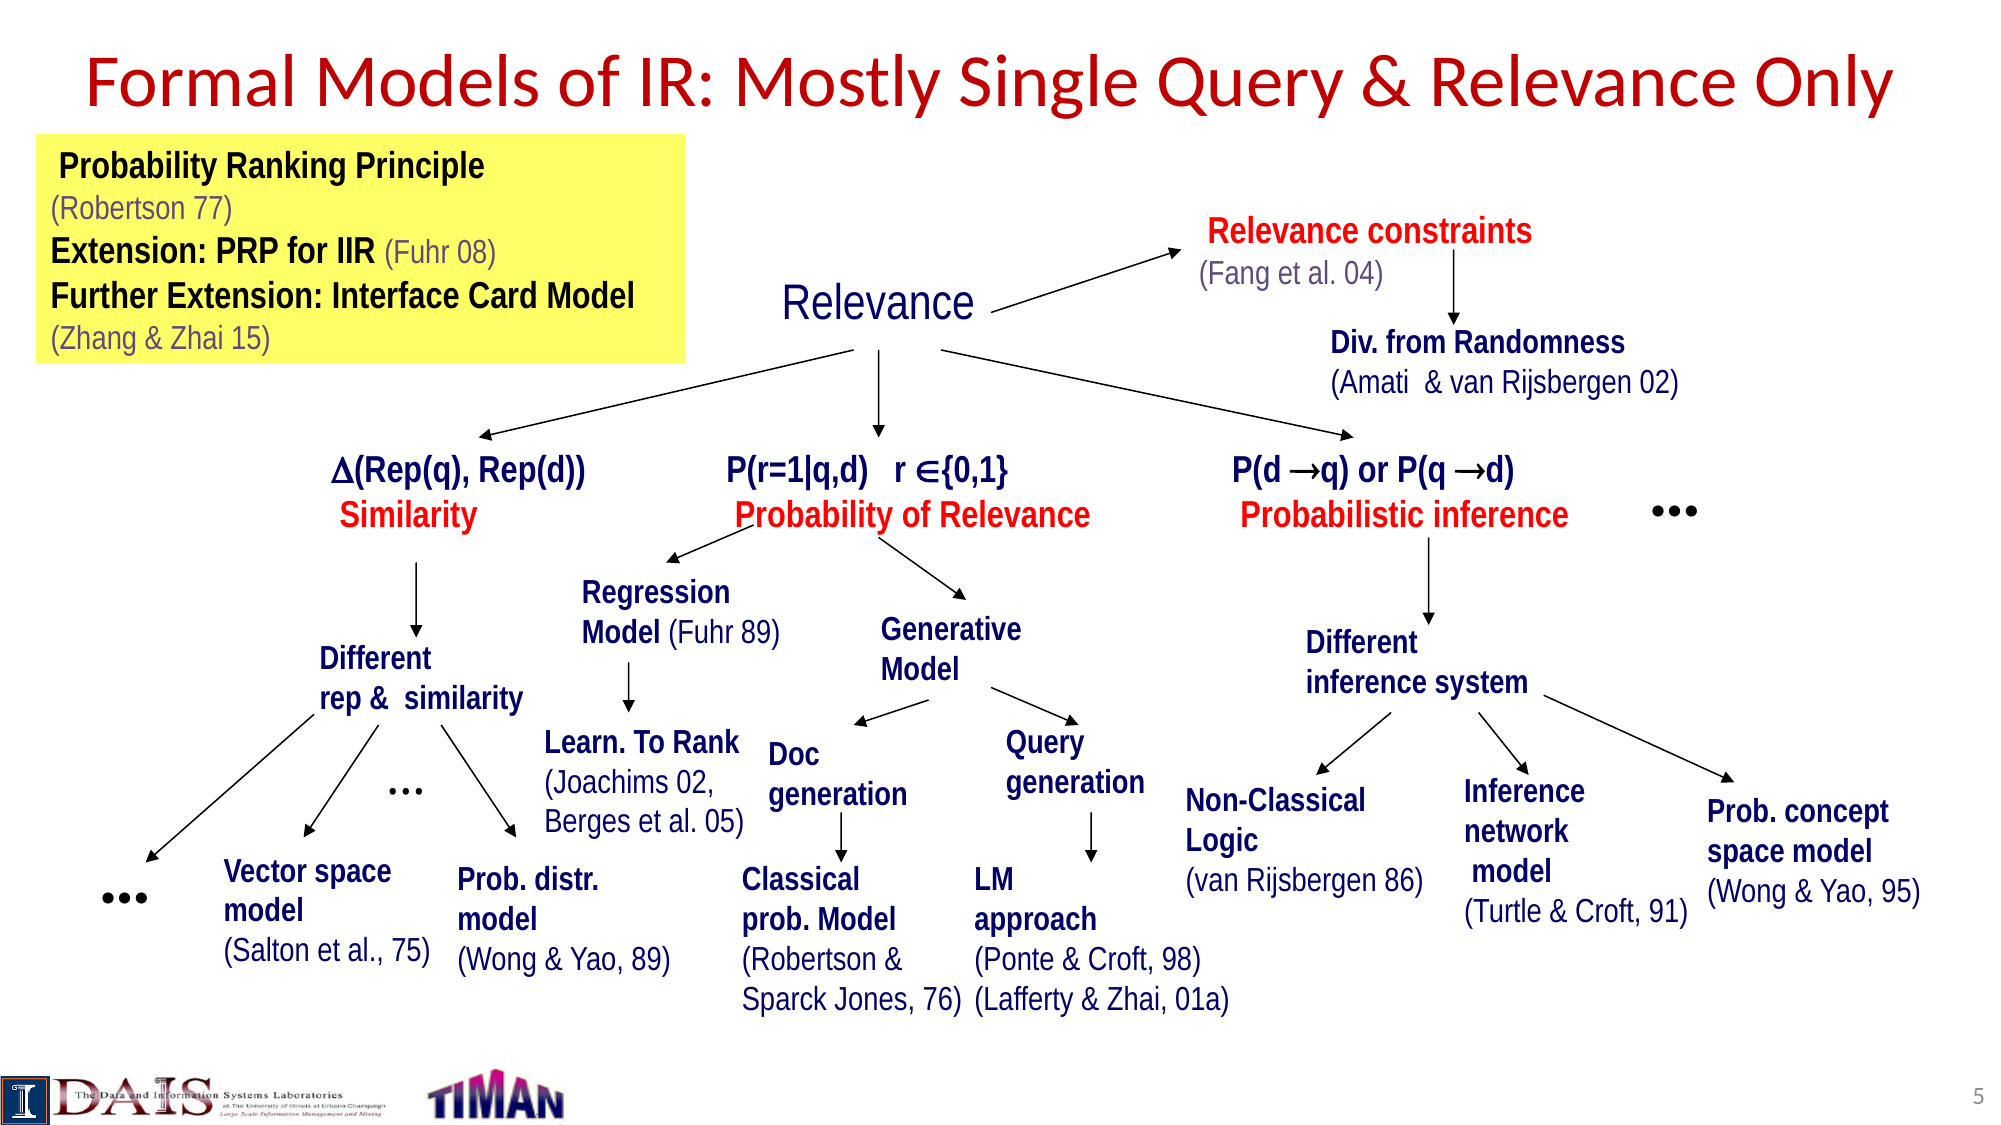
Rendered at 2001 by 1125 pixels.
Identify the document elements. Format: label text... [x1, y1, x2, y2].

text_box … [83, 821, 167, 926]
text_box [145, 811, 203, 863]
text_box … [1633, 433, 1717, 539]
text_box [208, 562, 688, 986]
slide_number 5 [1533, 1065, 2000, 1125]
text_box Relevance constraints (Fang et al. 04) [1184, 198, 1548, 260]
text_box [315, 262, 1586, 543]
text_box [1169, 537, 1705, 938]
text_box [1710, 771, 1735, 783]
picture [0, 1076, 50, 1125]
text_box Probability Ranking Principle (Robertson 77) Extension: PRP for IIR (Fuhr 08) Further Extension: Interface Card Model (Zhang & Zhai 15) [35, 133, 685, 364]
text_box [1149, 247, 1182, 260]
text_box Learn. To Rank (Joachims 02, Berges et al. 05) [693, 712, 748, 847]
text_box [753, 687, 1161, 821]
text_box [565, 524, 1038, 696]
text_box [959, 812, 1246, 1026]
text_box Div. from Randomness (Amati & van Rijsbergen 02) [1591, 312, 1695, 408]
picture [409, 1064, 575, 1125]
text_box Prob. concept space model (Wong & Yao, 95) [1710, 782, 1936, 917]
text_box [726, 812, 953, 1026]
picture [51, 1076, 392, 1121]
title Formal Models of IR: Mostly Single Query & Relevance Only [0, 0, 1991, 158]
